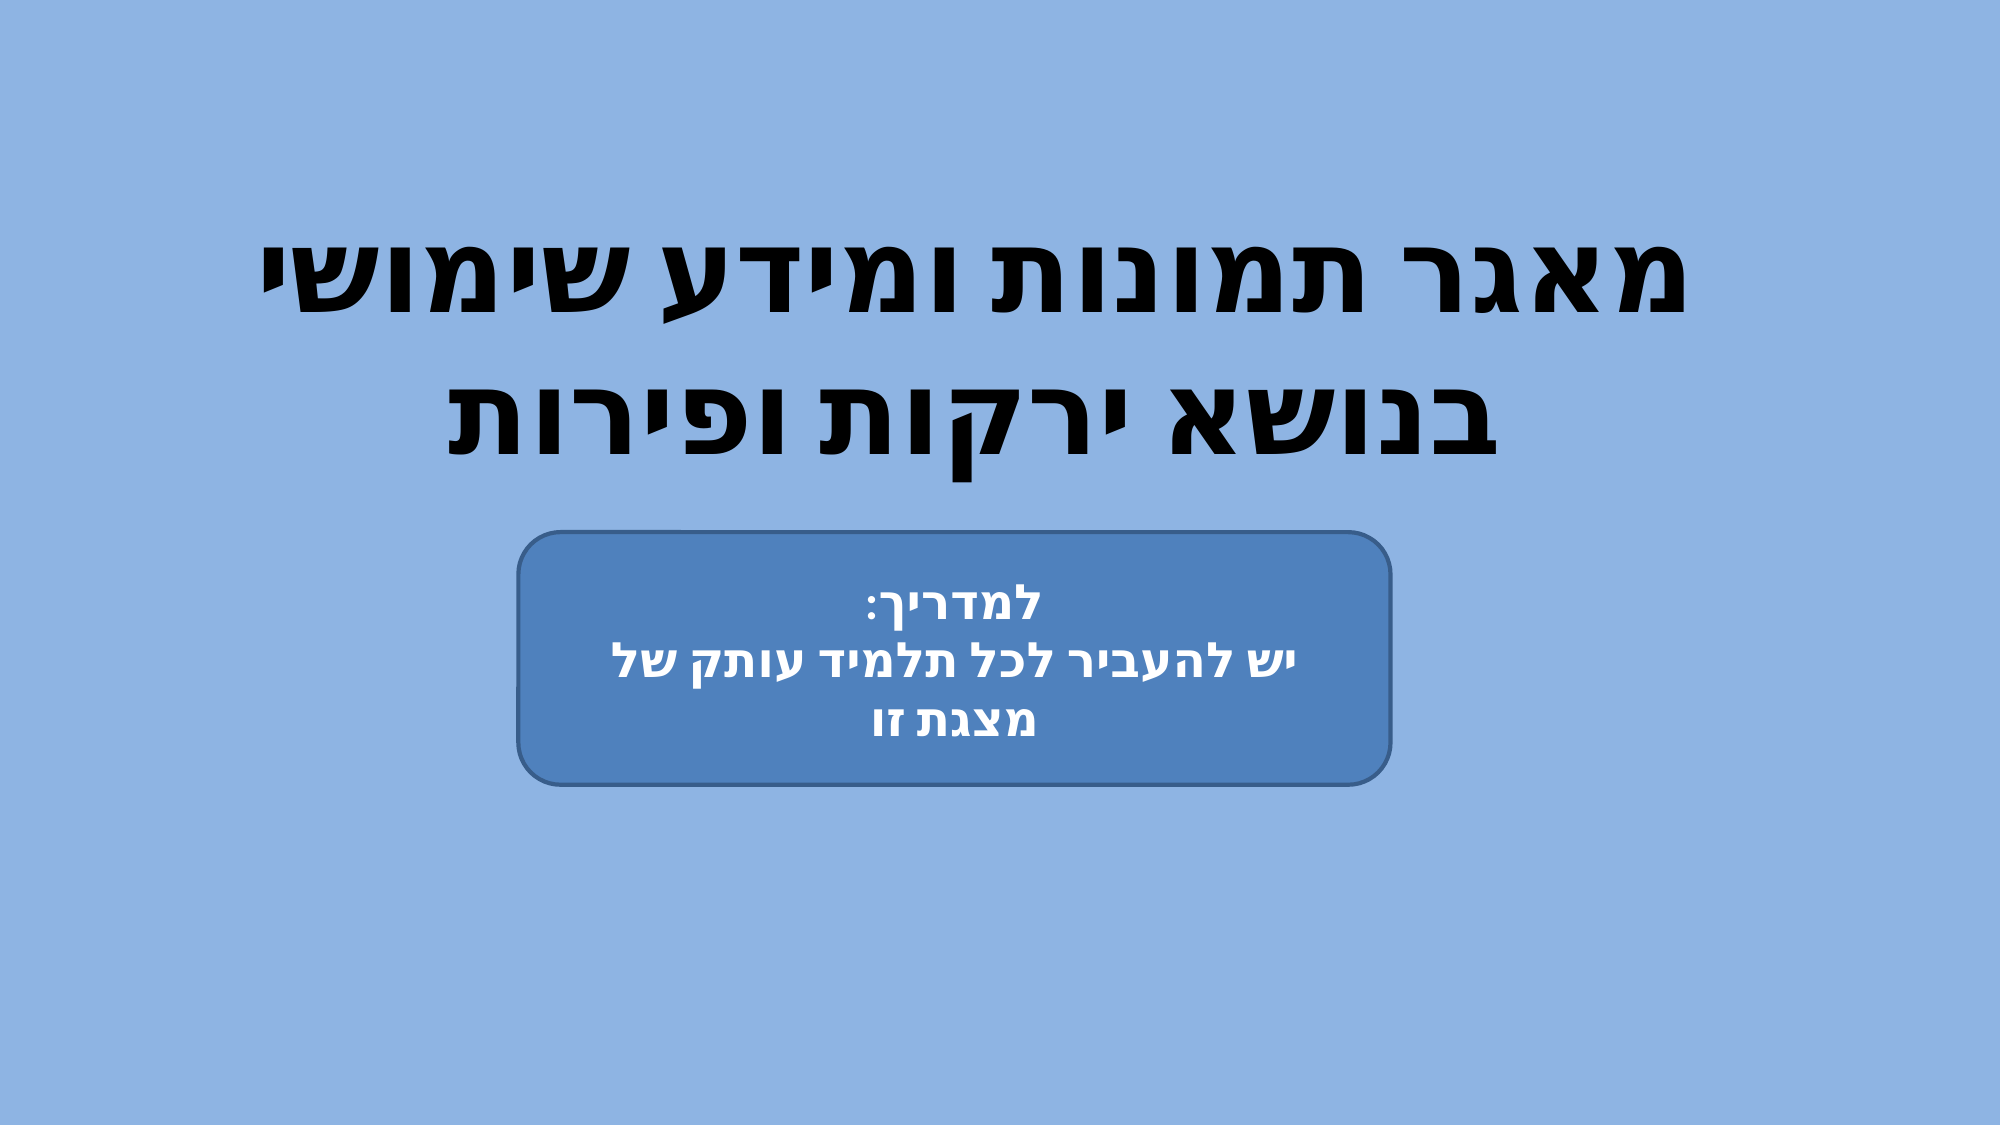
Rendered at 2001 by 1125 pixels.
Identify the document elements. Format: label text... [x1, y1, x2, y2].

title מאגר תמונות ומידע שימושי בנושא ירקות ופירות [125, 188, 1826, 485]
text_box למדריך: יש להעביר לכל תלמיד עותק של מצגת זו [518, 532, 1391, 785]
